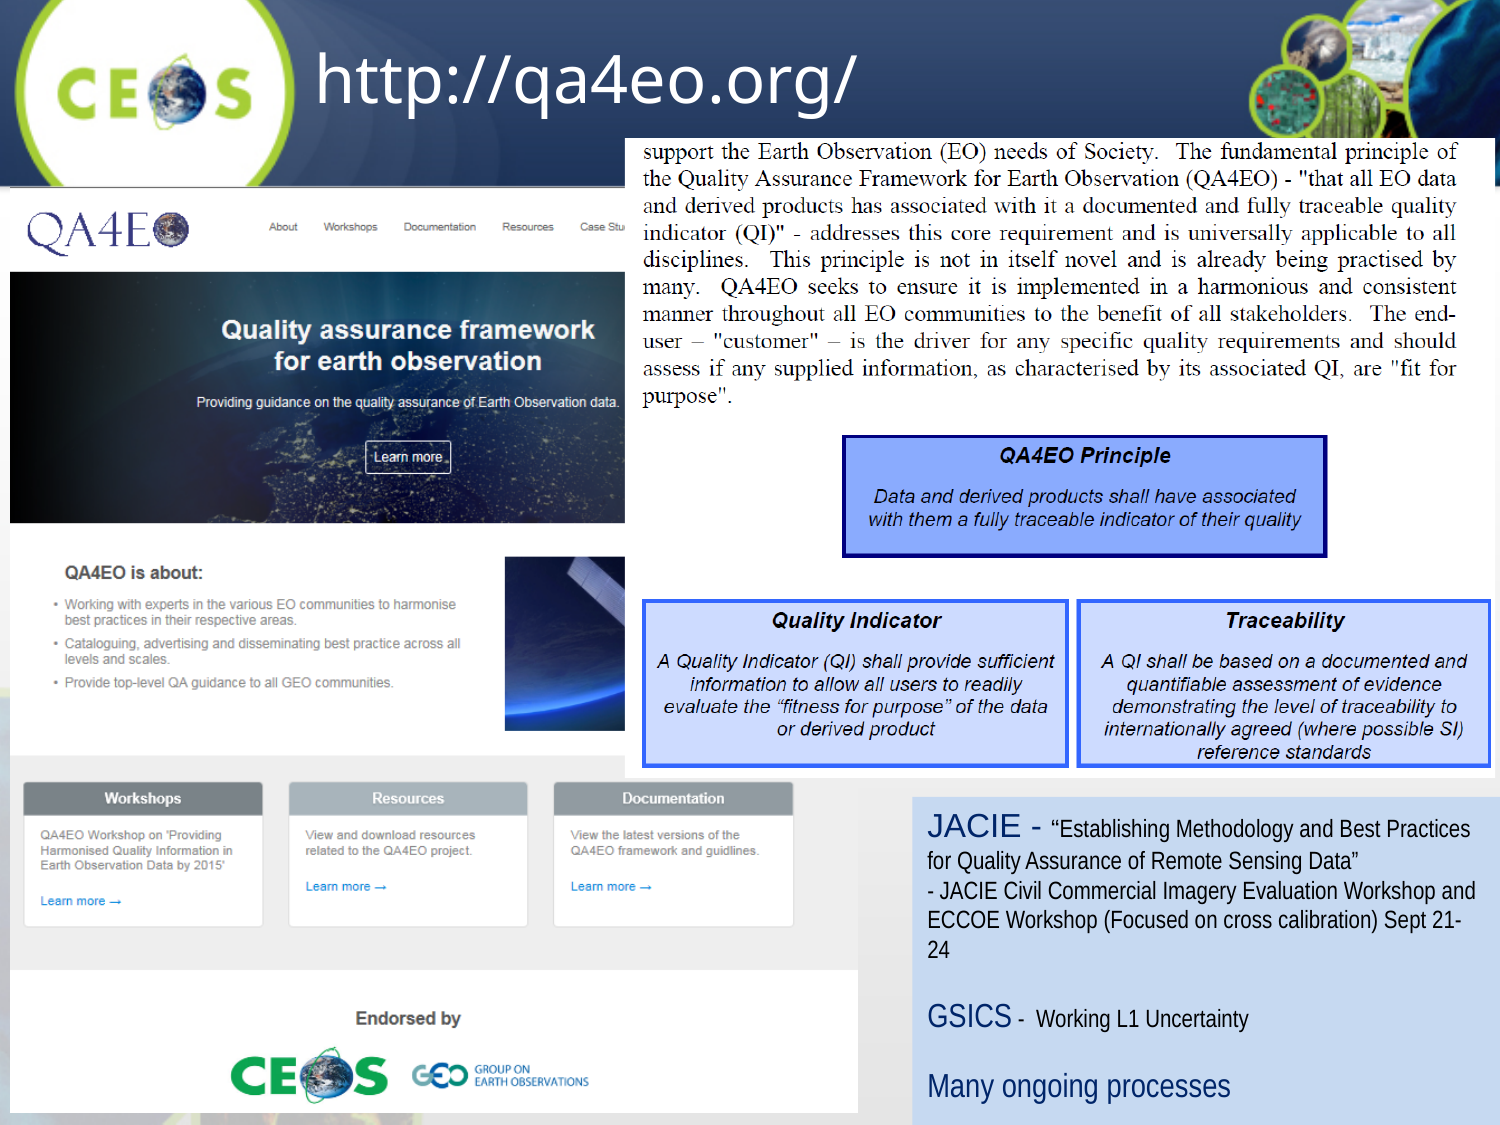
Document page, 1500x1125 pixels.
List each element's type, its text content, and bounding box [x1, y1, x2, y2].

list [10, 187, 858, 1113]
picture [0, 0, 1500, 1125]
title http://qa4eo.org/ [300, 29, 1263, 138]
text_box JACIE - “Establishing Methodology and Best Practices for Quality Assurance of Remote Sensing Data” - JACIE Civil Commercial Imagery Evaluation Workshop and ECCOE Workshop (Focused on cross calibration) Sept 21-24 GSICS - Working L1 Uncertainty Many ongoing processes [912, 796, 1500, 1125]
